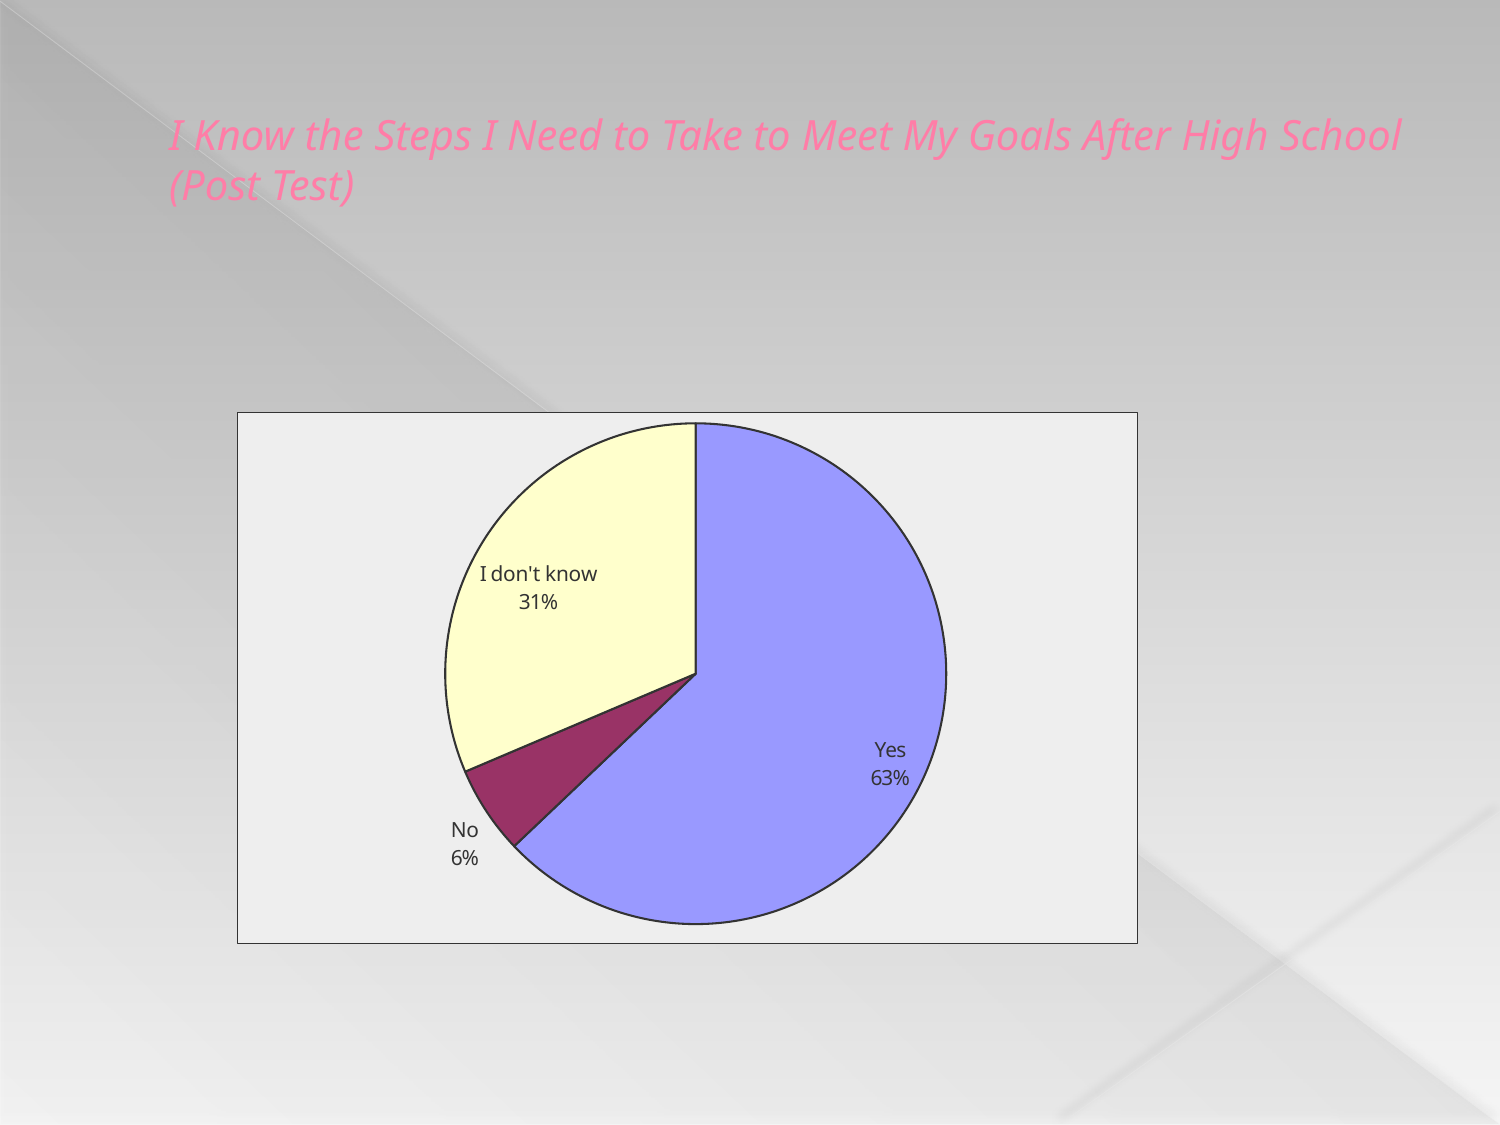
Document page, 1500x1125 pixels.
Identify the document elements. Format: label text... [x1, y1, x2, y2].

chart [237, 412, 1138, 944]
title I Know the Steps I Need to Take to Meet My Goals After High School (Post Test) [75, 43, 1425, 274]
